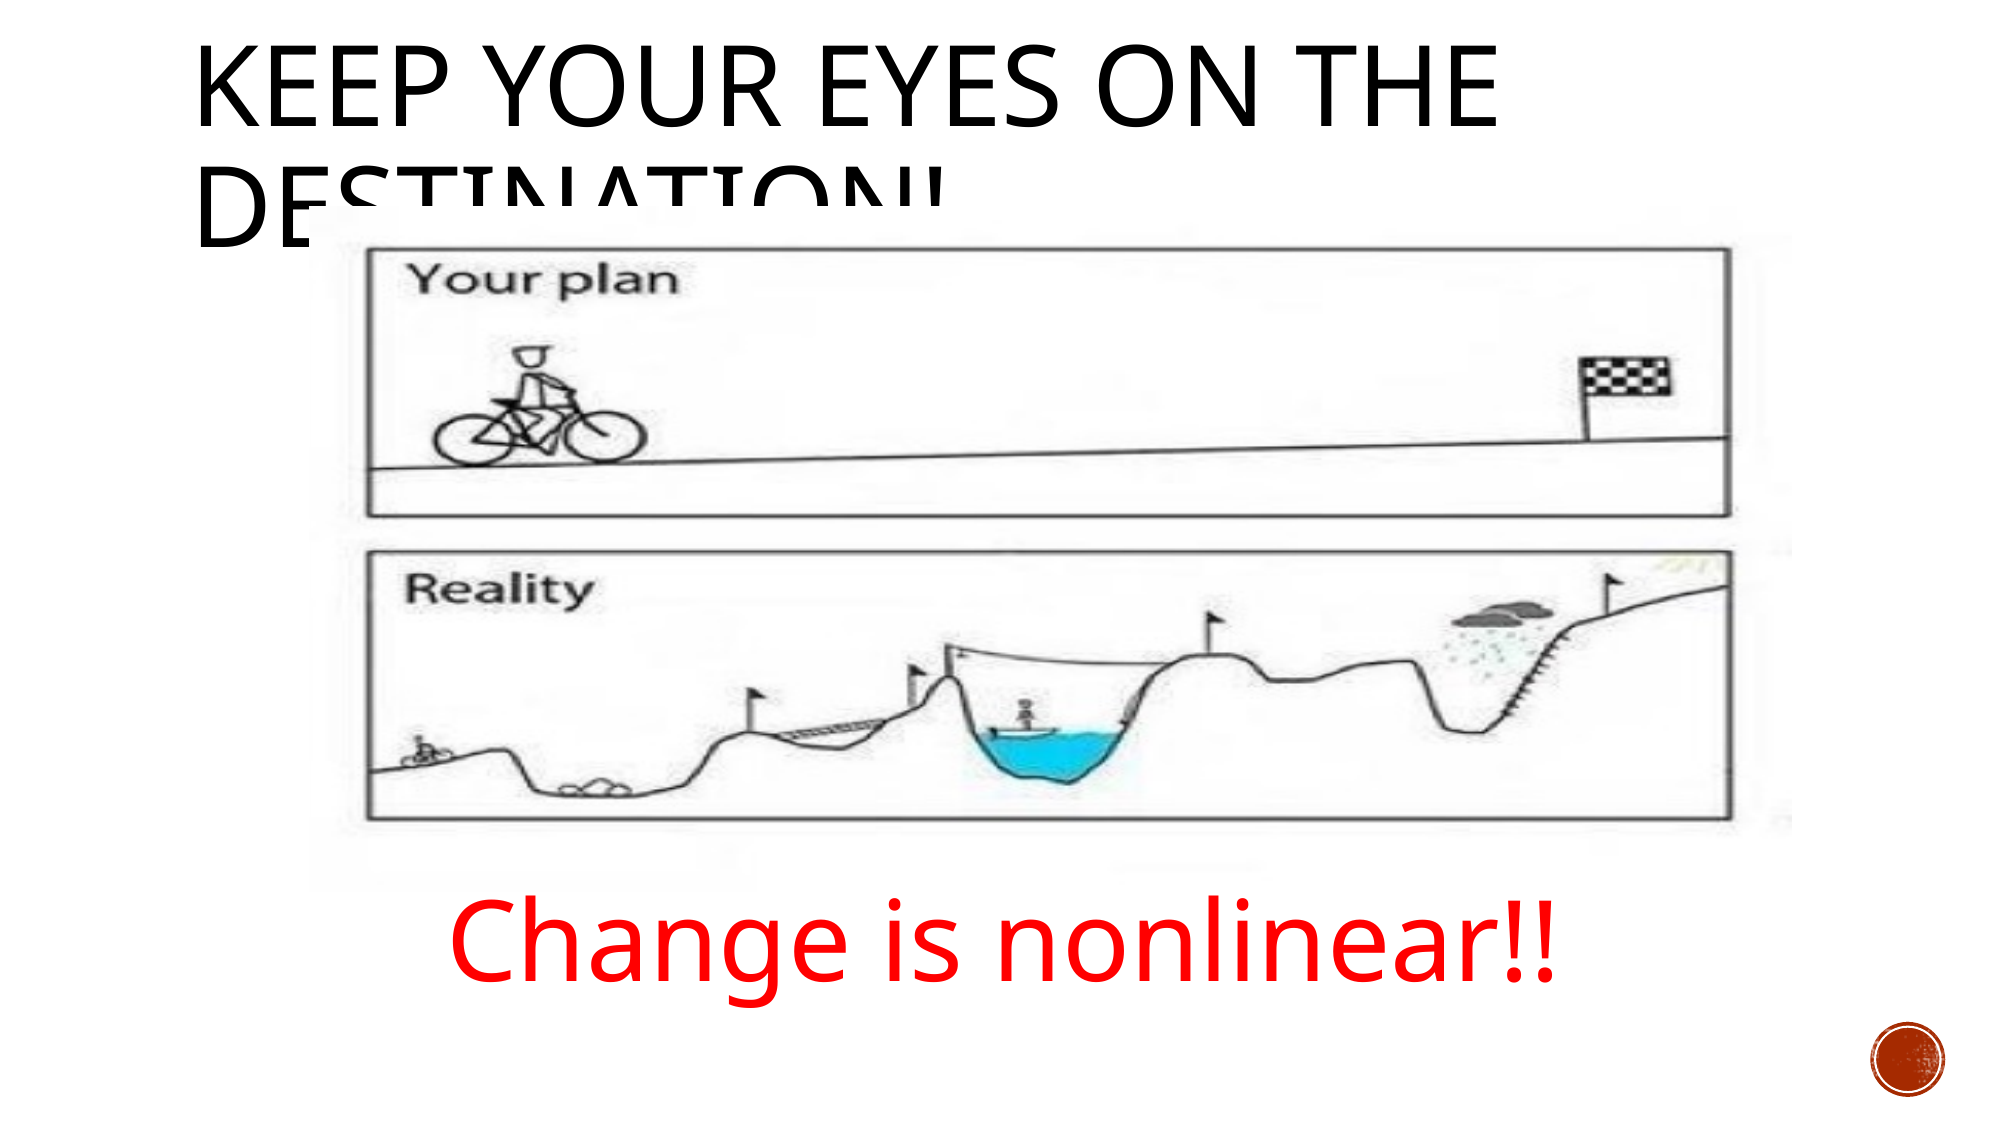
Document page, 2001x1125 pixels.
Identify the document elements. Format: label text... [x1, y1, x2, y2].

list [310, 212, 1791, 891]
title keep your eyes on the Destination! [175, 79, 1826, 344]
text_box Change is nonlinear!! [235, 861, 1772, 1012]
